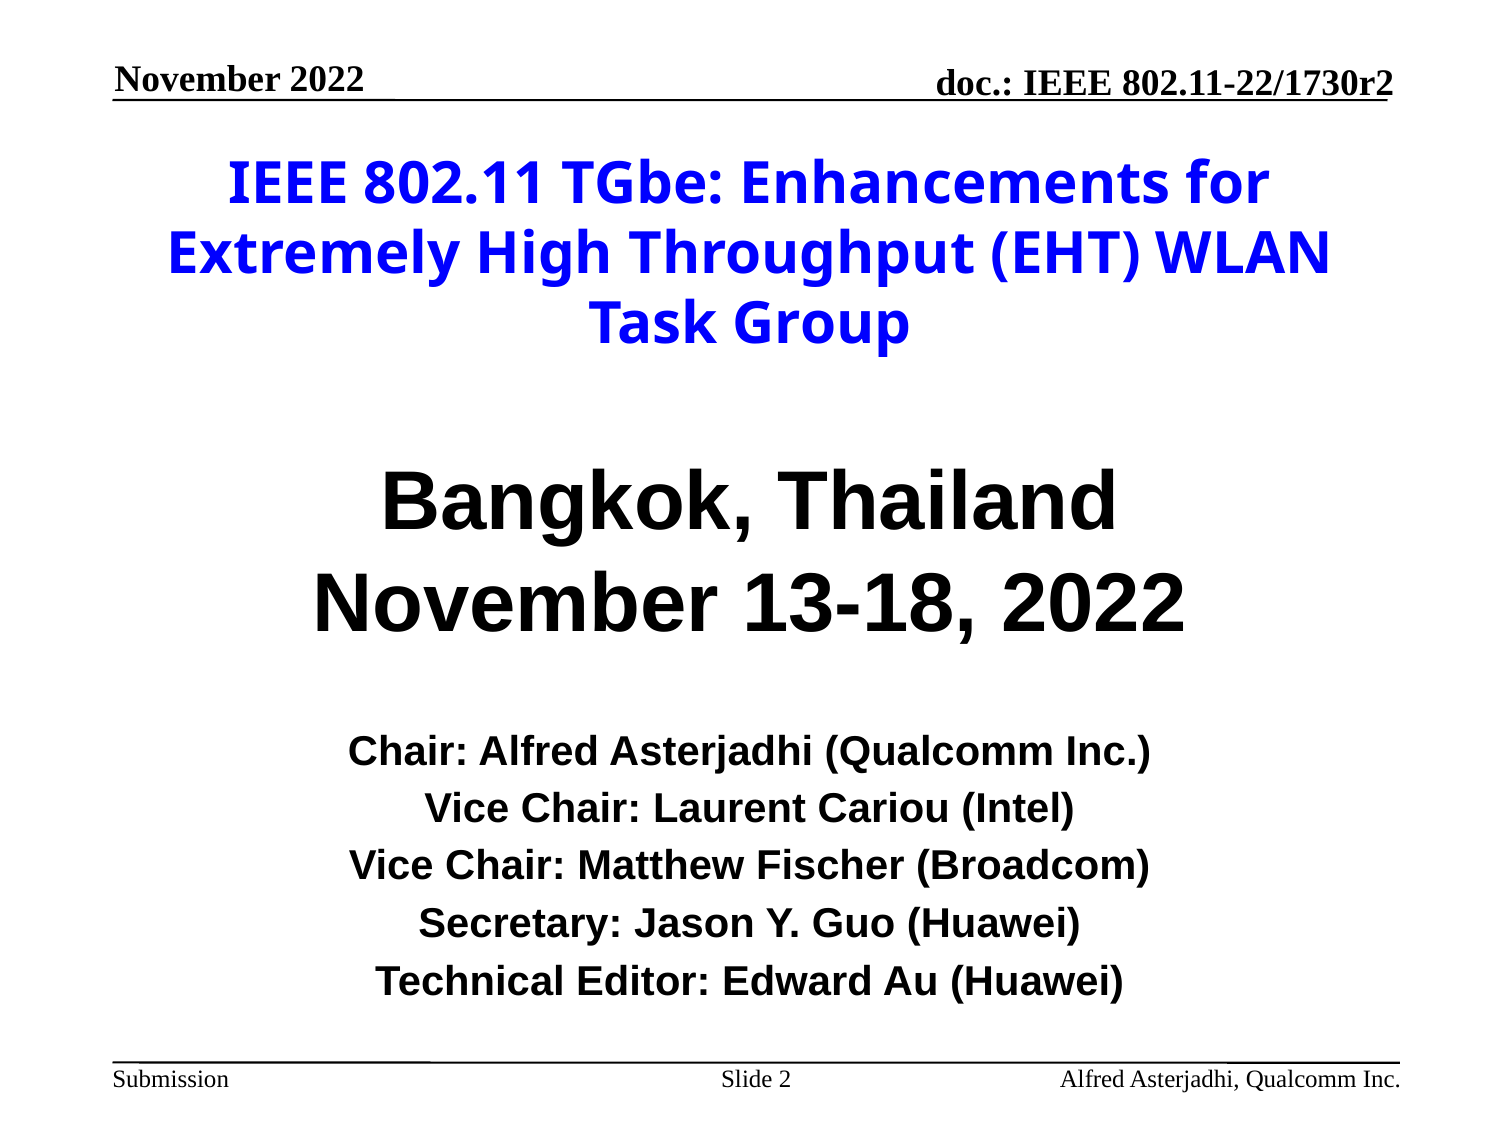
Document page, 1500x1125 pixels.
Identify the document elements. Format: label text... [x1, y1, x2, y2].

slide_number Slide 2 [712, 1061, 800, 1123]
title IEEE 802.11 TGbe: Enhancements for Extremely High Throughput (EHT) WLAN Task Group [112, 112, 1388, 388]
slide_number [114, 54, 493, 100]
list Bangkok, Thailand November 13-18, 2022 Chair: Alfred Asterjadhi (Qualcomm Inc.) Vice Chair: Laurent Cariou (Intel) Vice Chair: Matthew Fischer (Broadcom) Secretary: Jason Y. Guo (Huawei) Technical Editor: Edward Au (Huawei) [112, 449, 1388, 1063]
footer Alfred Asterjadhi, Qualcomm Inc. [878, 1061, 1402, 1093]
